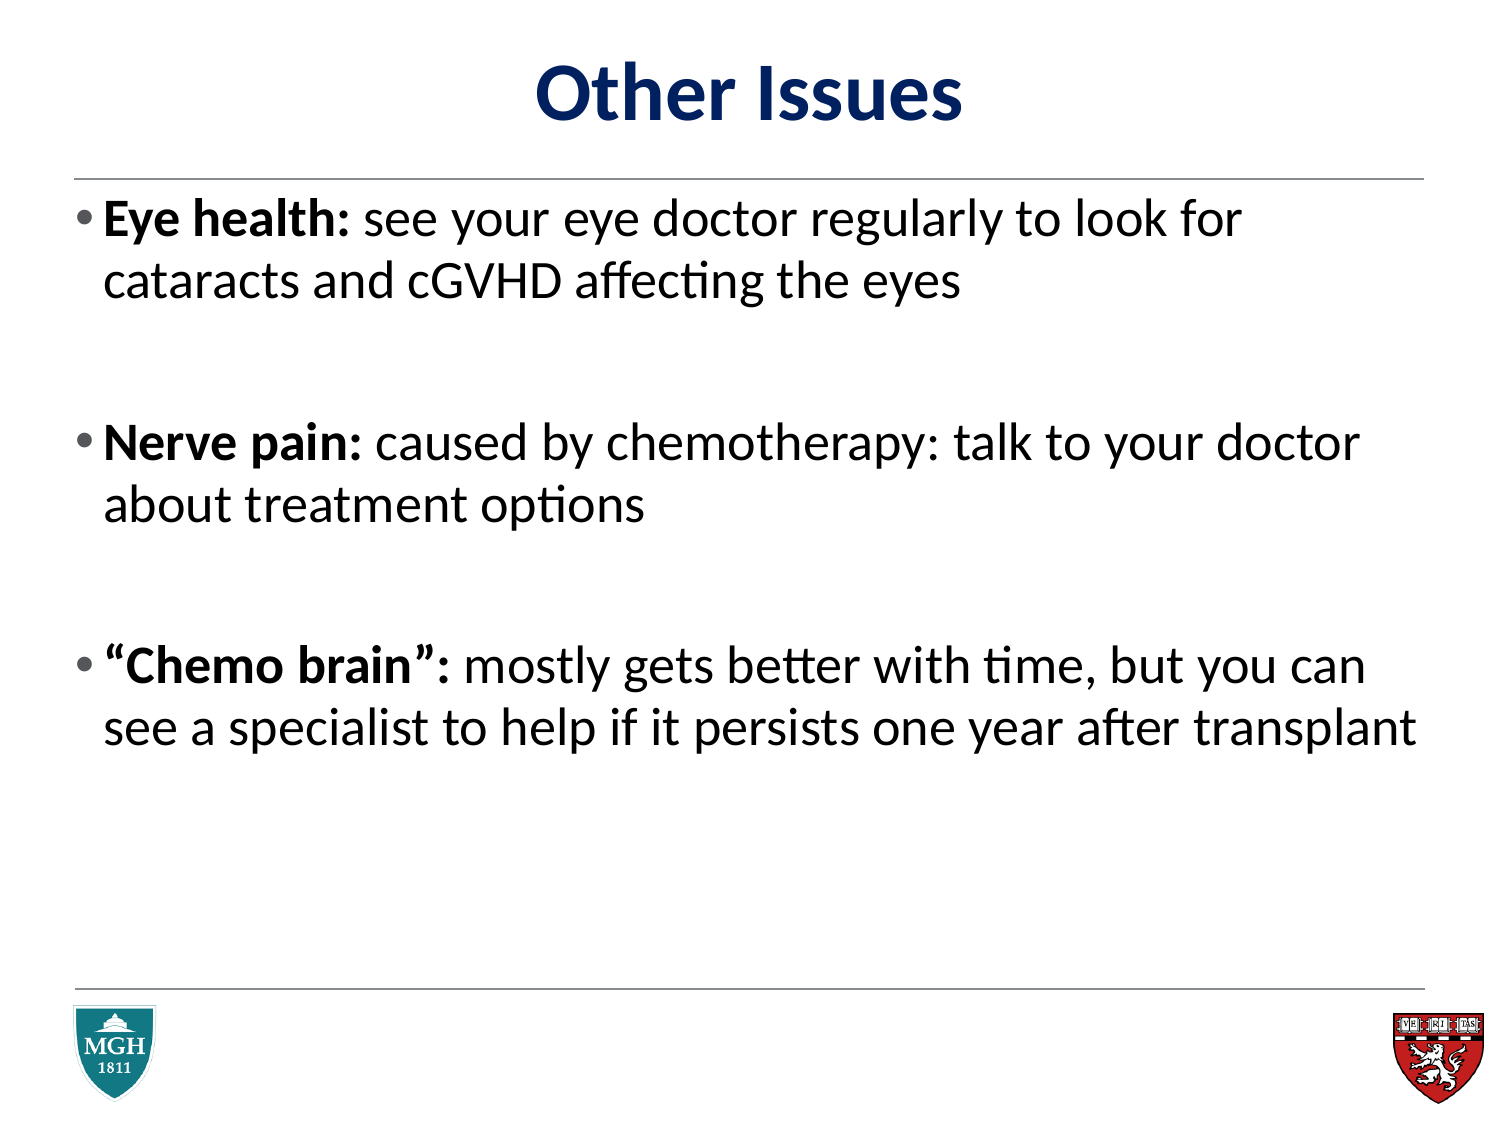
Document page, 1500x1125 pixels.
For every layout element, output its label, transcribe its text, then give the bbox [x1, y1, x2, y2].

picture [1393, 1012, 1485, 1104]
list Eye health: see your eye doctor regularly to look for cataracts and cGVHD affecting the eyes Nerve pain: caused by chemotherapy: talk to your doctor about treatment options “Chemo brain”: mostly gets better with time, but you can see a specialist to help if it persists one year after transplant [75, 187, 1425, 1113]
title Other Issues [75, 0, 1425, 187]
